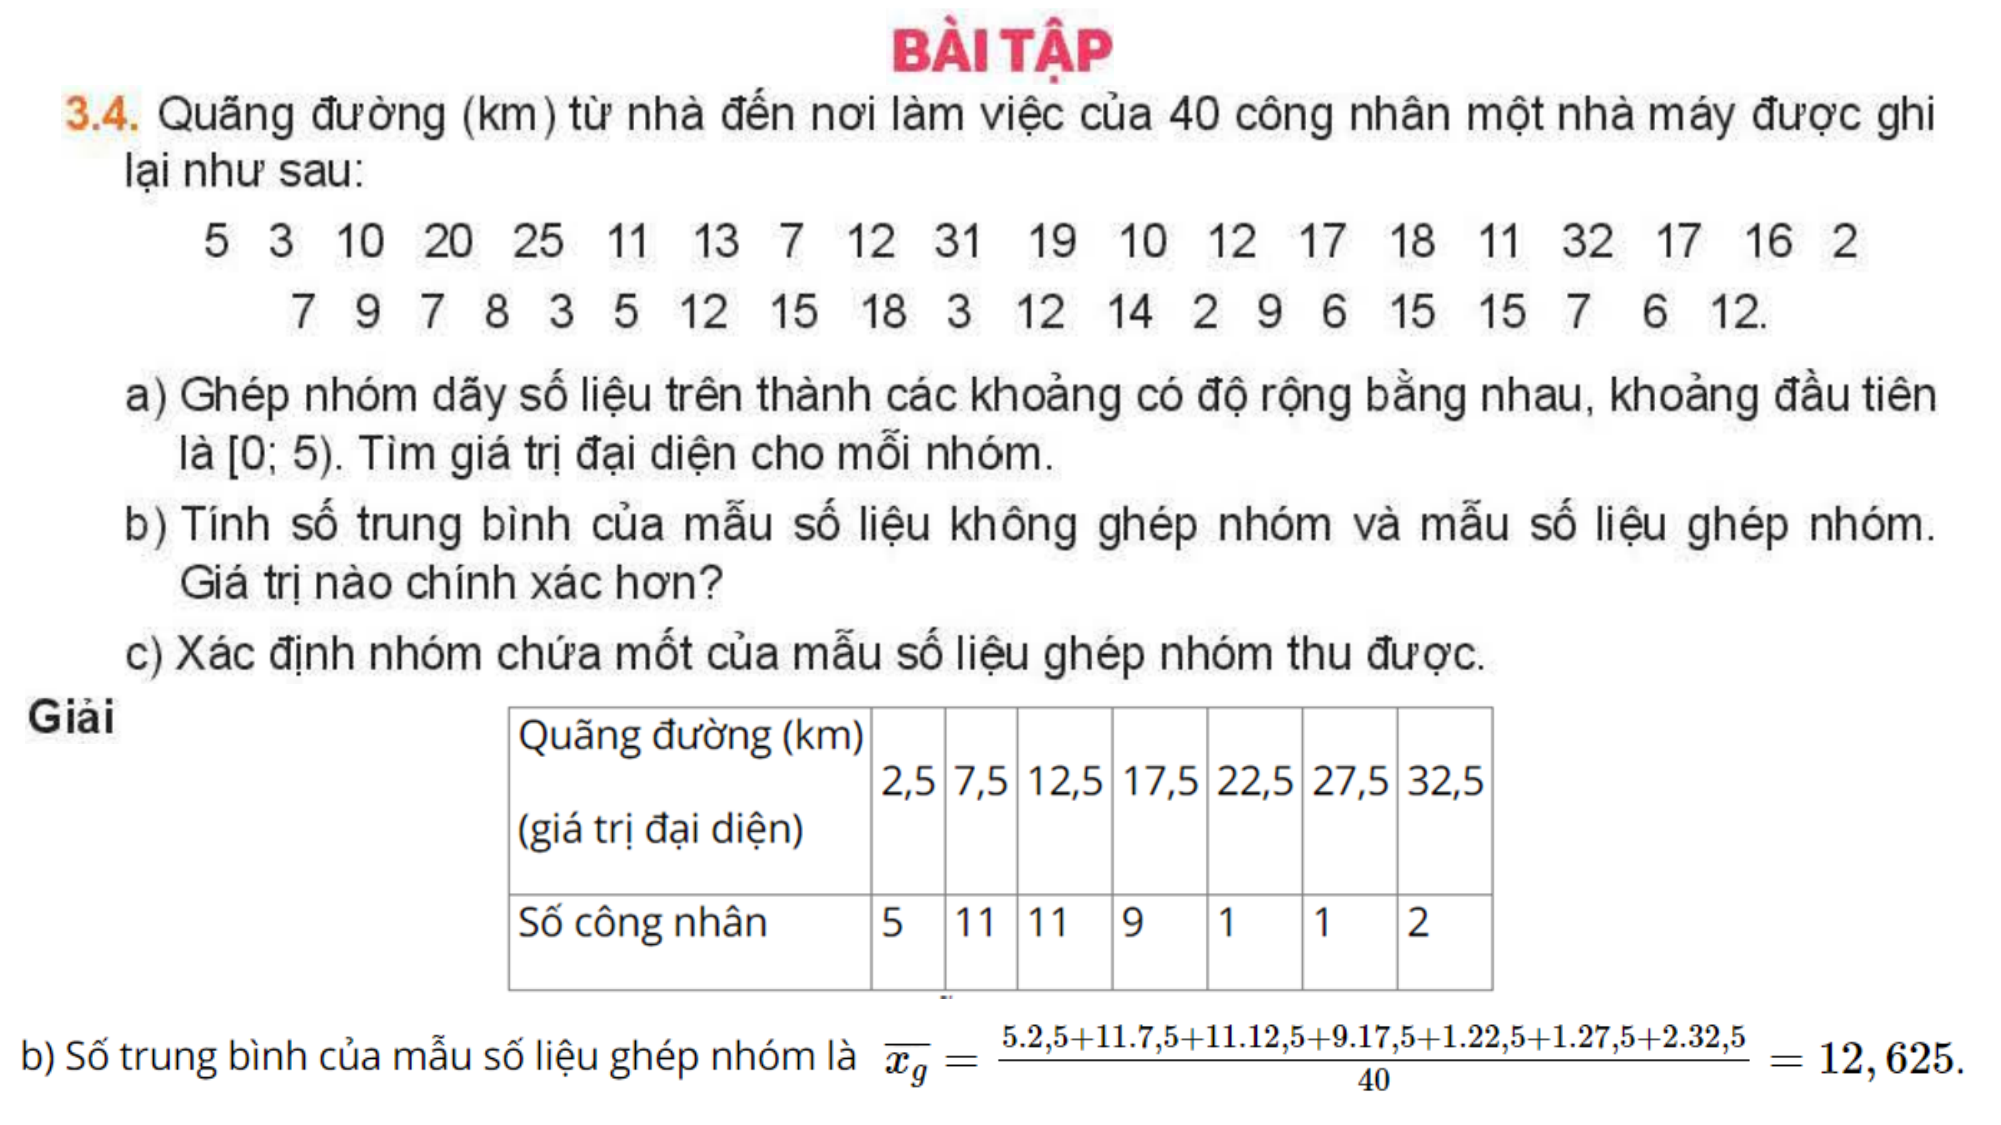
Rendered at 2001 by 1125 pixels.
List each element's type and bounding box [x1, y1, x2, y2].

picture [501, 702, 1499, 999]
picture [61, 7, 1939, 684]
picture [24, 688, 124, 744]
picture [14, 1018, 1973, 1098]
